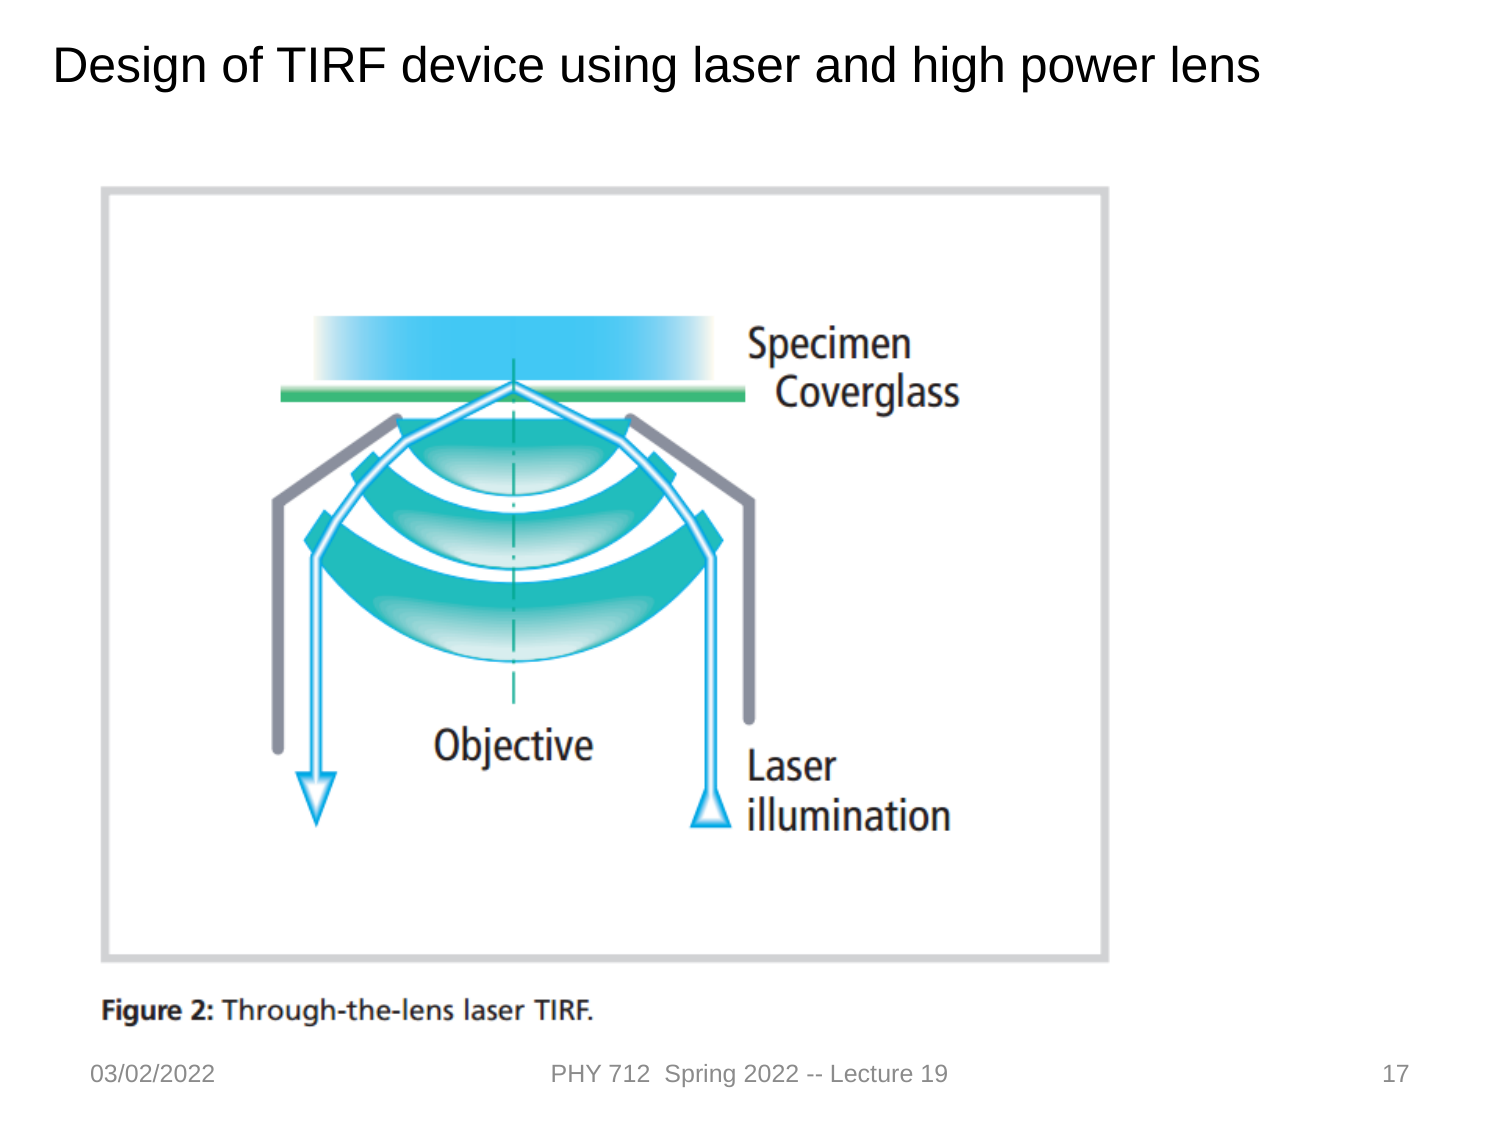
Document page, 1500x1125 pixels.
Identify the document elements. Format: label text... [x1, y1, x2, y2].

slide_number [75, 1046, 425, 1103]
picture [62, 163, 1135, 1039]
footer PHY 712 Spring 2022 -- Lecture 19 [512, 1046, 988, 1103]
text_box Design of TIRF device using laser and high power lens [37, 24, 1338, 100]
slide_number 17 [1074, 1042, 1425, 1103]
